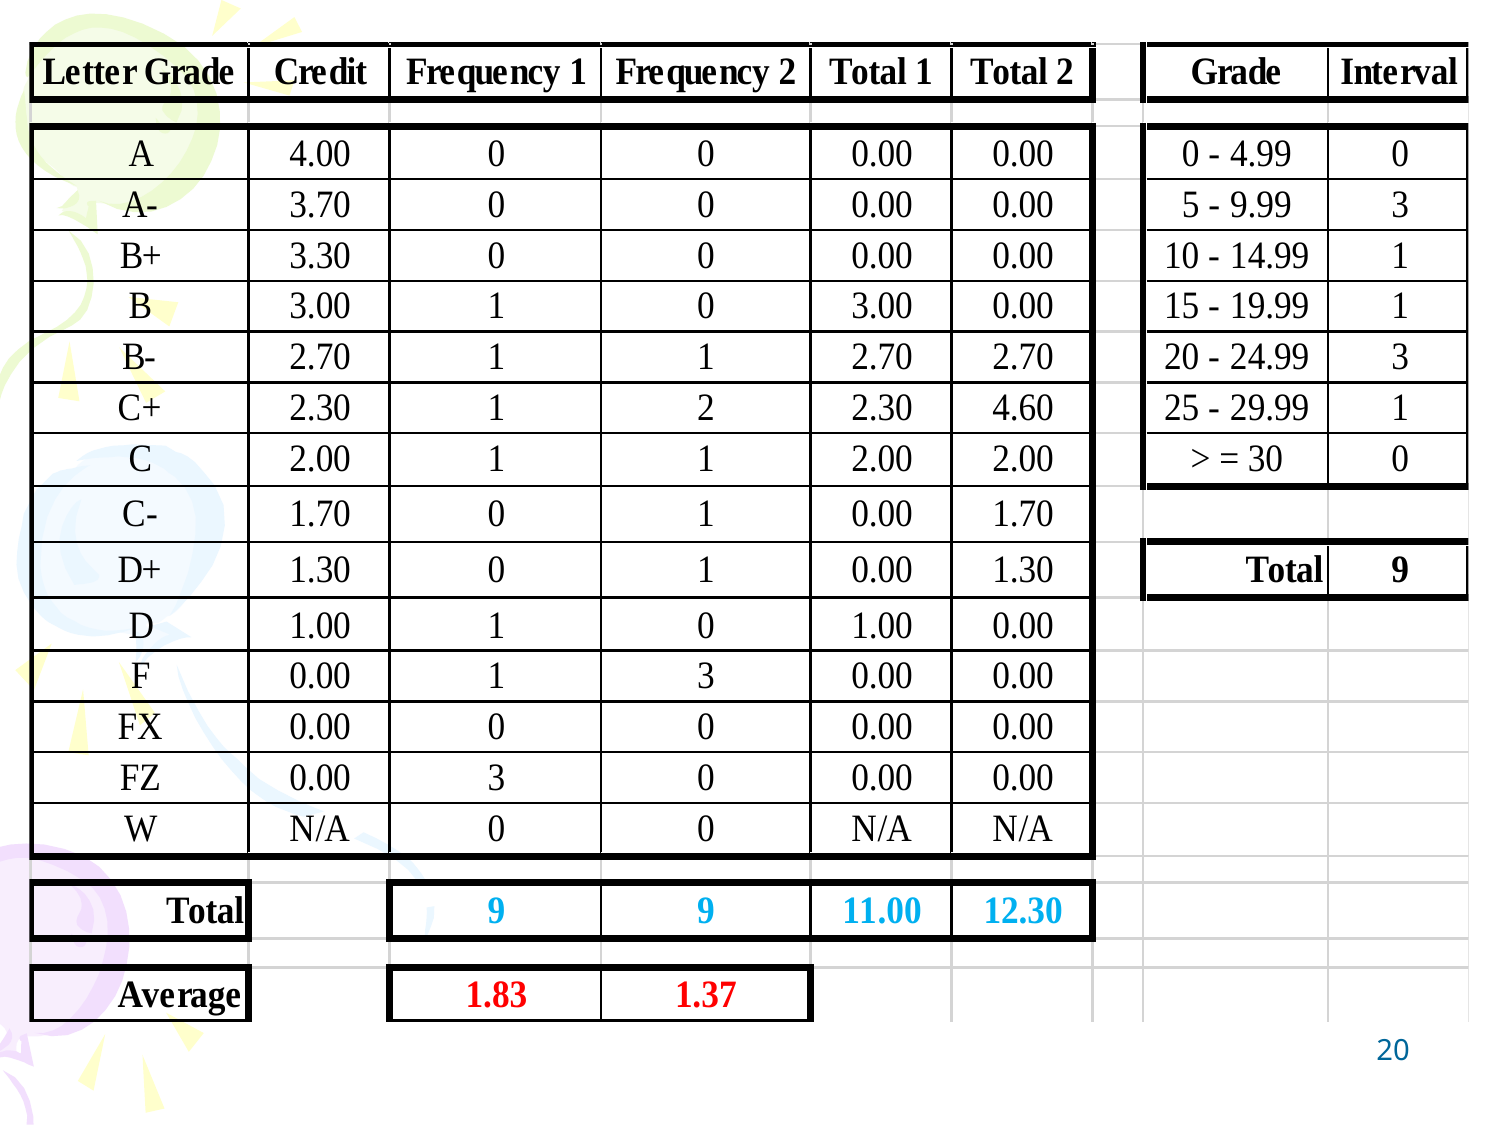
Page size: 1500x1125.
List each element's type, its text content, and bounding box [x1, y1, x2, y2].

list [29, 42, 1471, 1025]
slide_number 20 [1074, 1032, 1425, 1100]
